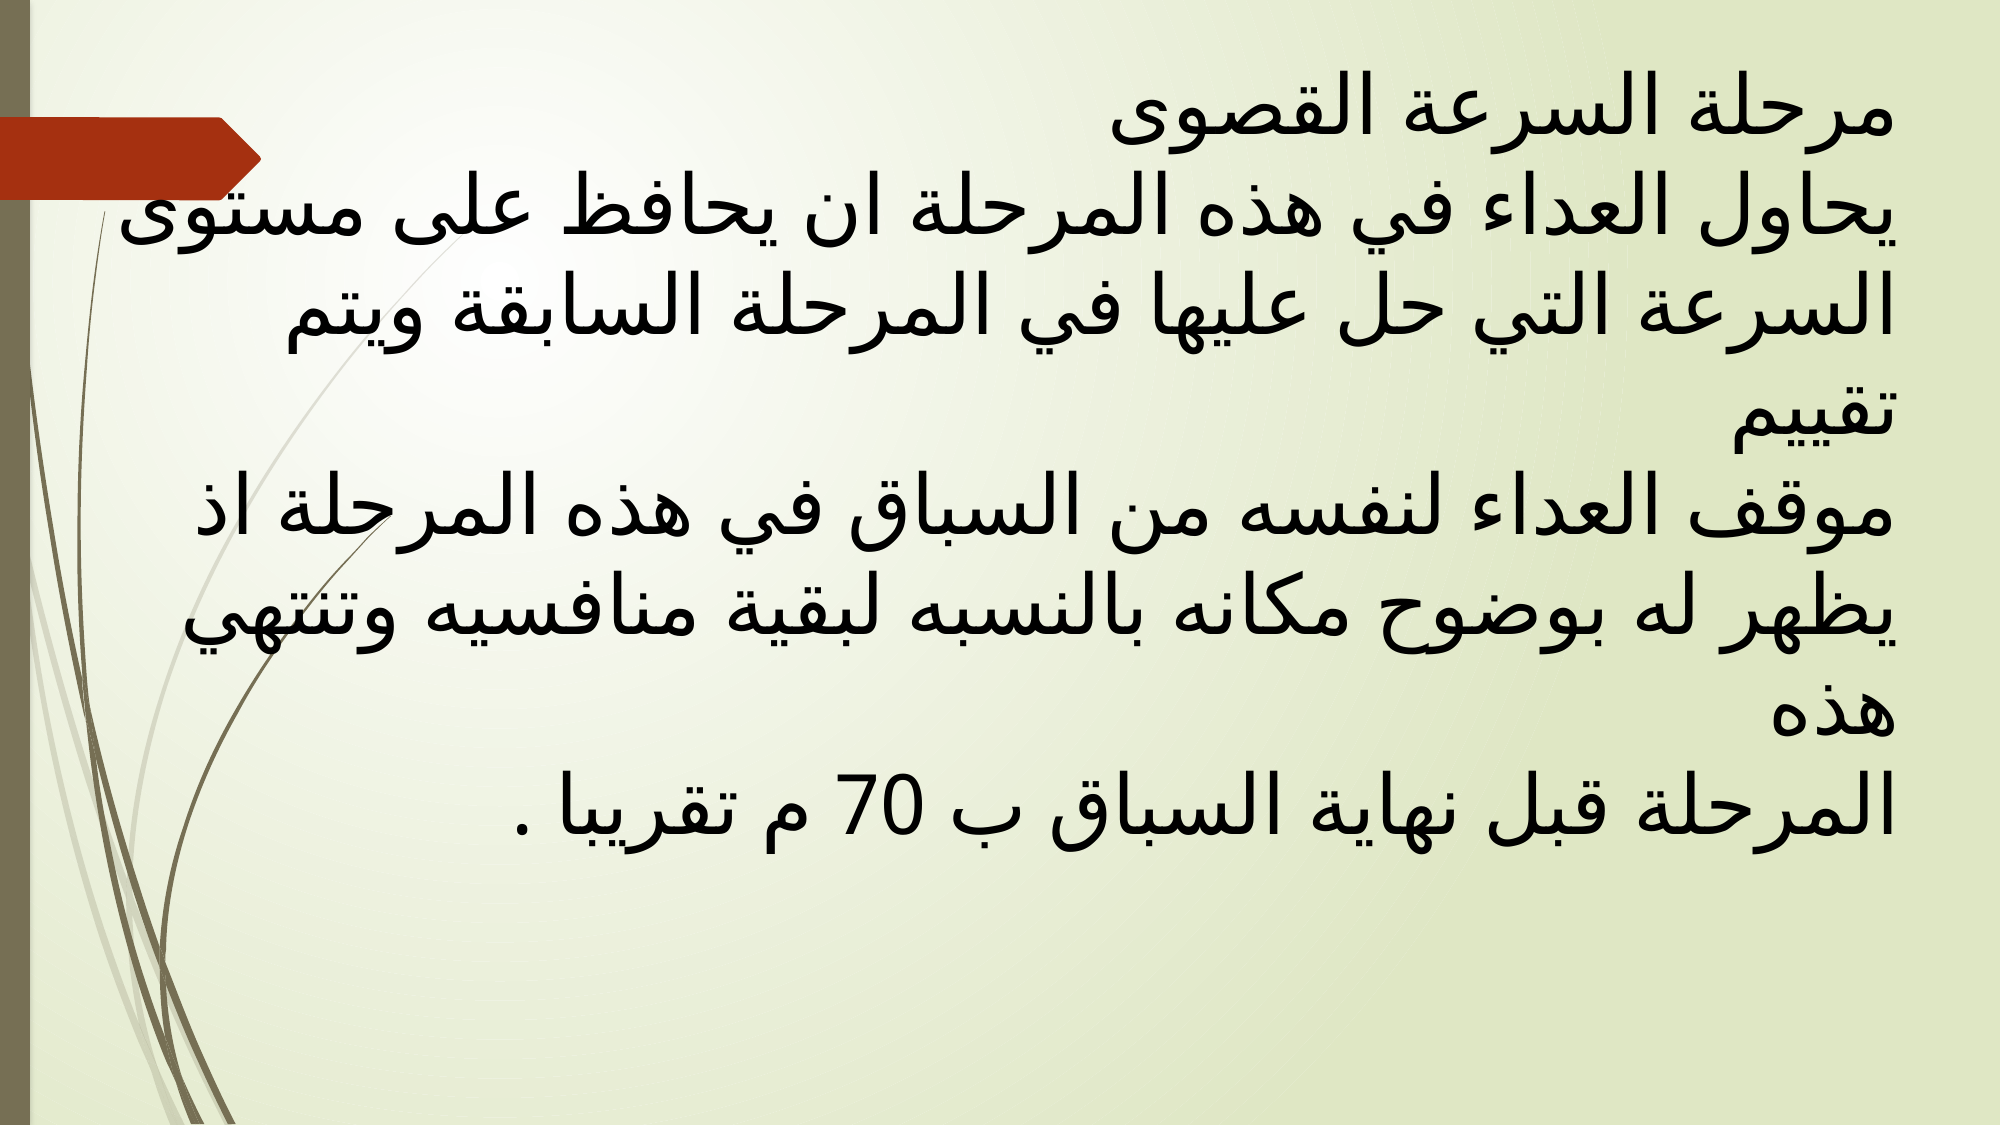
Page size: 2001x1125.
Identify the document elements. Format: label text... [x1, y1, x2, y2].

text_box مرحلة السرعة القصوى يحاول العداء في هذه المرحلة ان يحافظ على مستوى السرعة التي حل عليها في المرحلة السابقة ويتم تقييم موقف العداء لنفسه من السباق في هذه المرحلة اذ يظهر له بوضوح مكانه بالنسبه لبقية منافسيه وتنتهي هذه المرحلة قبل نهاية السباق ب 70 م تقريبا . [92, 44, 1915, 859]
